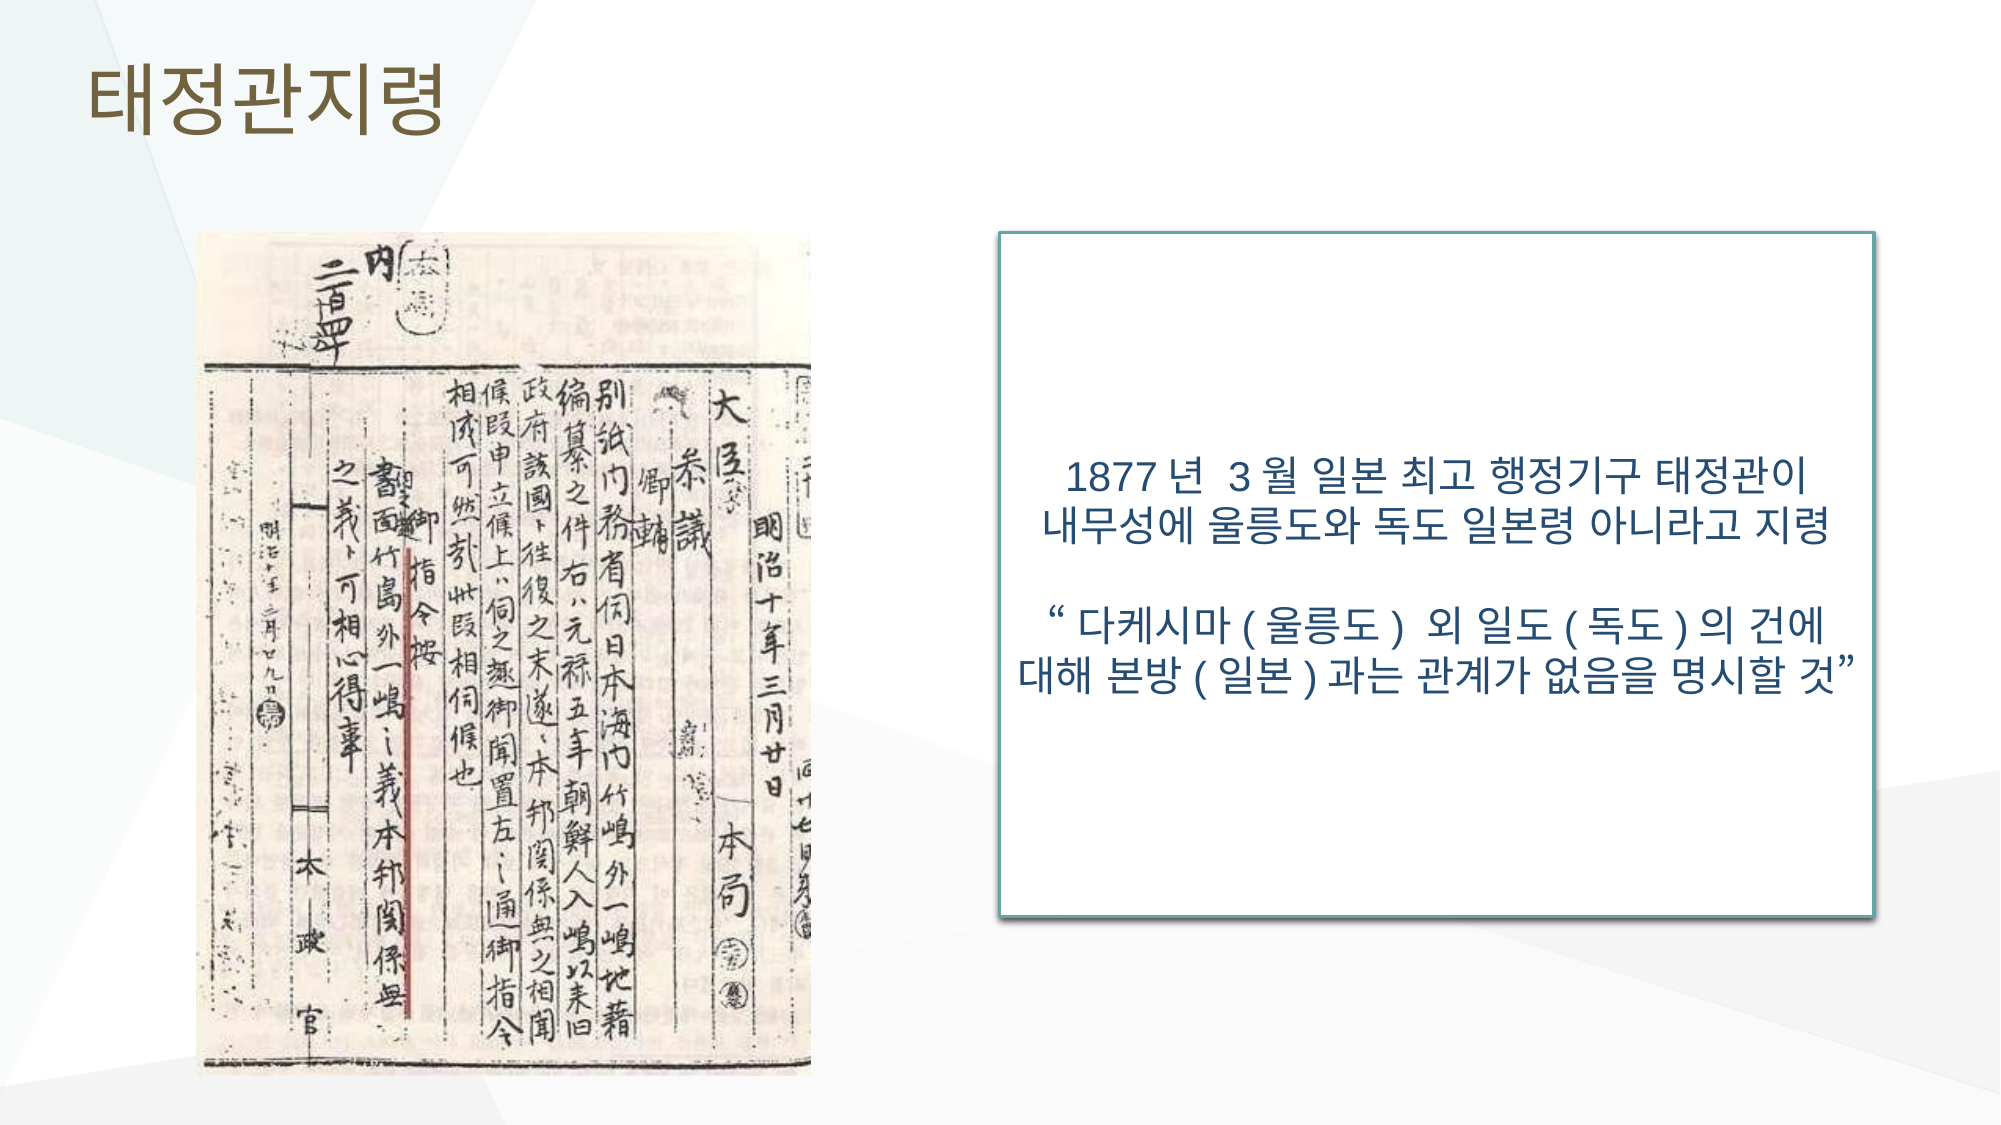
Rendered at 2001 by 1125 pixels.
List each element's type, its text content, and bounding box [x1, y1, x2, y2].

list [196, 232, 812, 1076]
text_box 1877년 3월 일본 최고 행정기구 태정관이 내무성에 울릉도와 독도 일본령 아니라고 지령 “다케시마(울릉도) 외 일도(독도)의 건에 대해 본방(일본)과는 관계가 없음을 명시할 것” [998, 231, 1876, 918]
title 태정관지령 [70, 20, 1925, 175]
